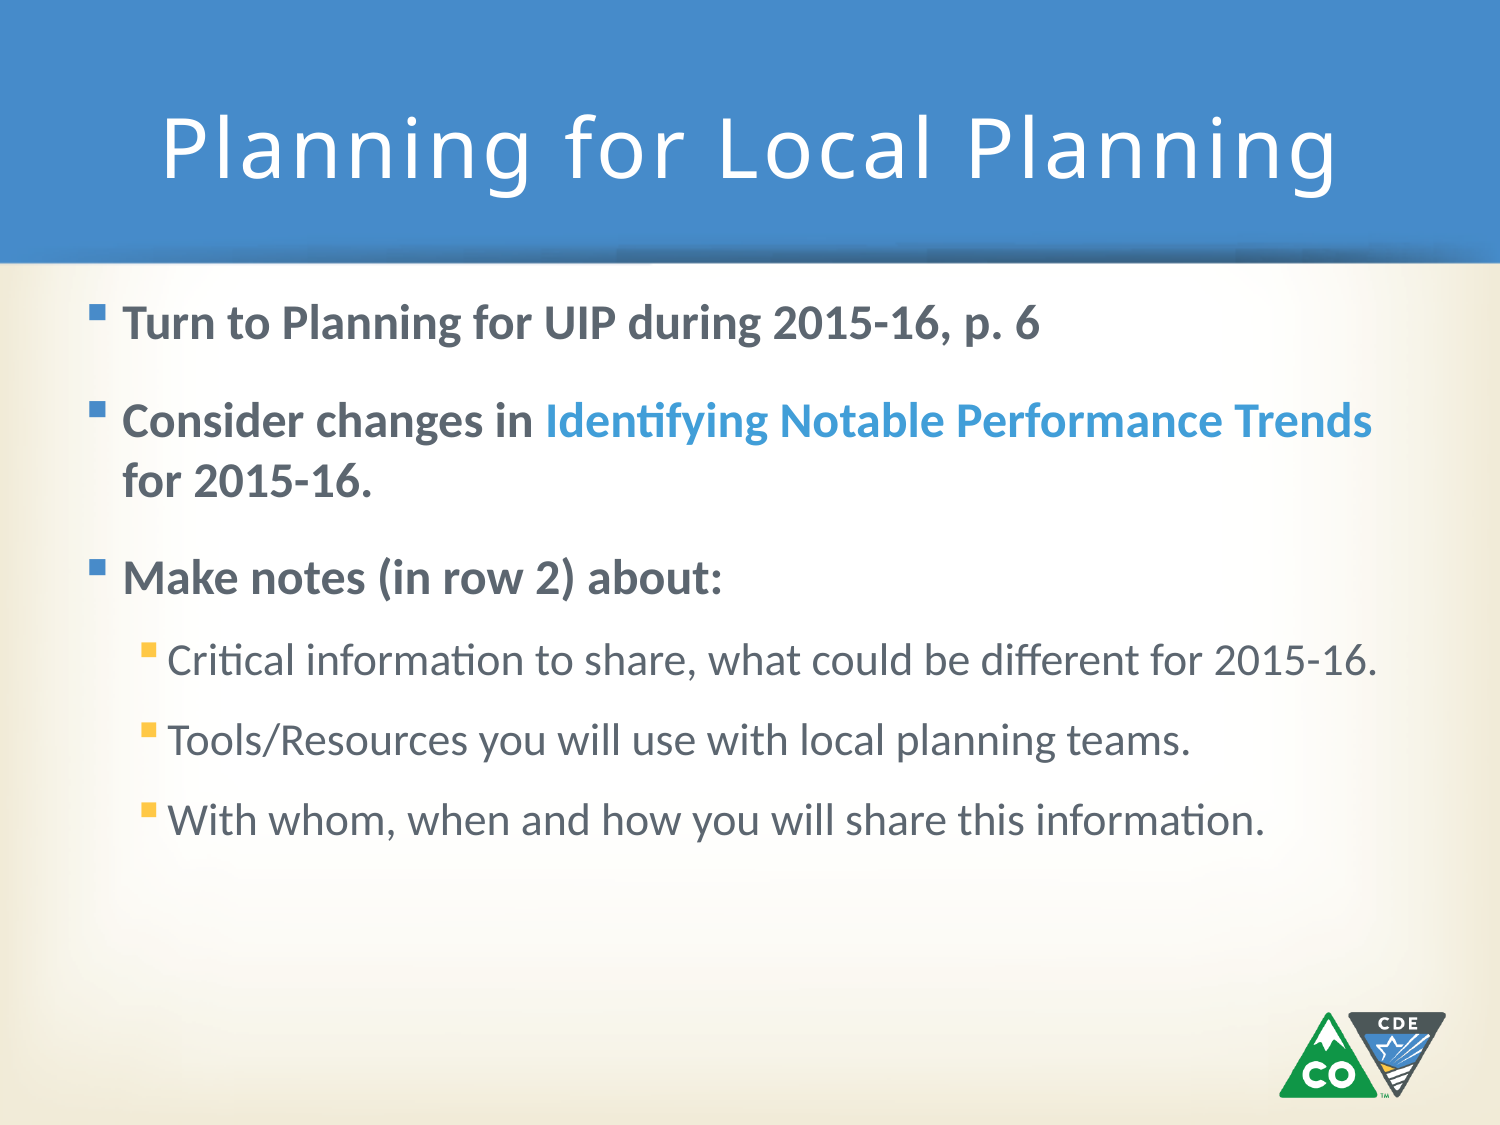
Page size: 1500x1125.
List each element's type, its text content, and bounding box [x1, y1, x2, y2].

picture [0, 0, 1500, 1125]
list Turn to Planning for UIP during 2015-16, p. 6 Consider changes in Identifying Notable Performance Trends for 2015-16. Make notes (in row 2) about: Critical information to share, what could be different for 2015-16. Tools/Resources you will use with local planning teams. With whom, when and how you will share this information. [62, 281, 1442, 1005]
title Planning for Local Planning [62, 58, 1438, 232]
